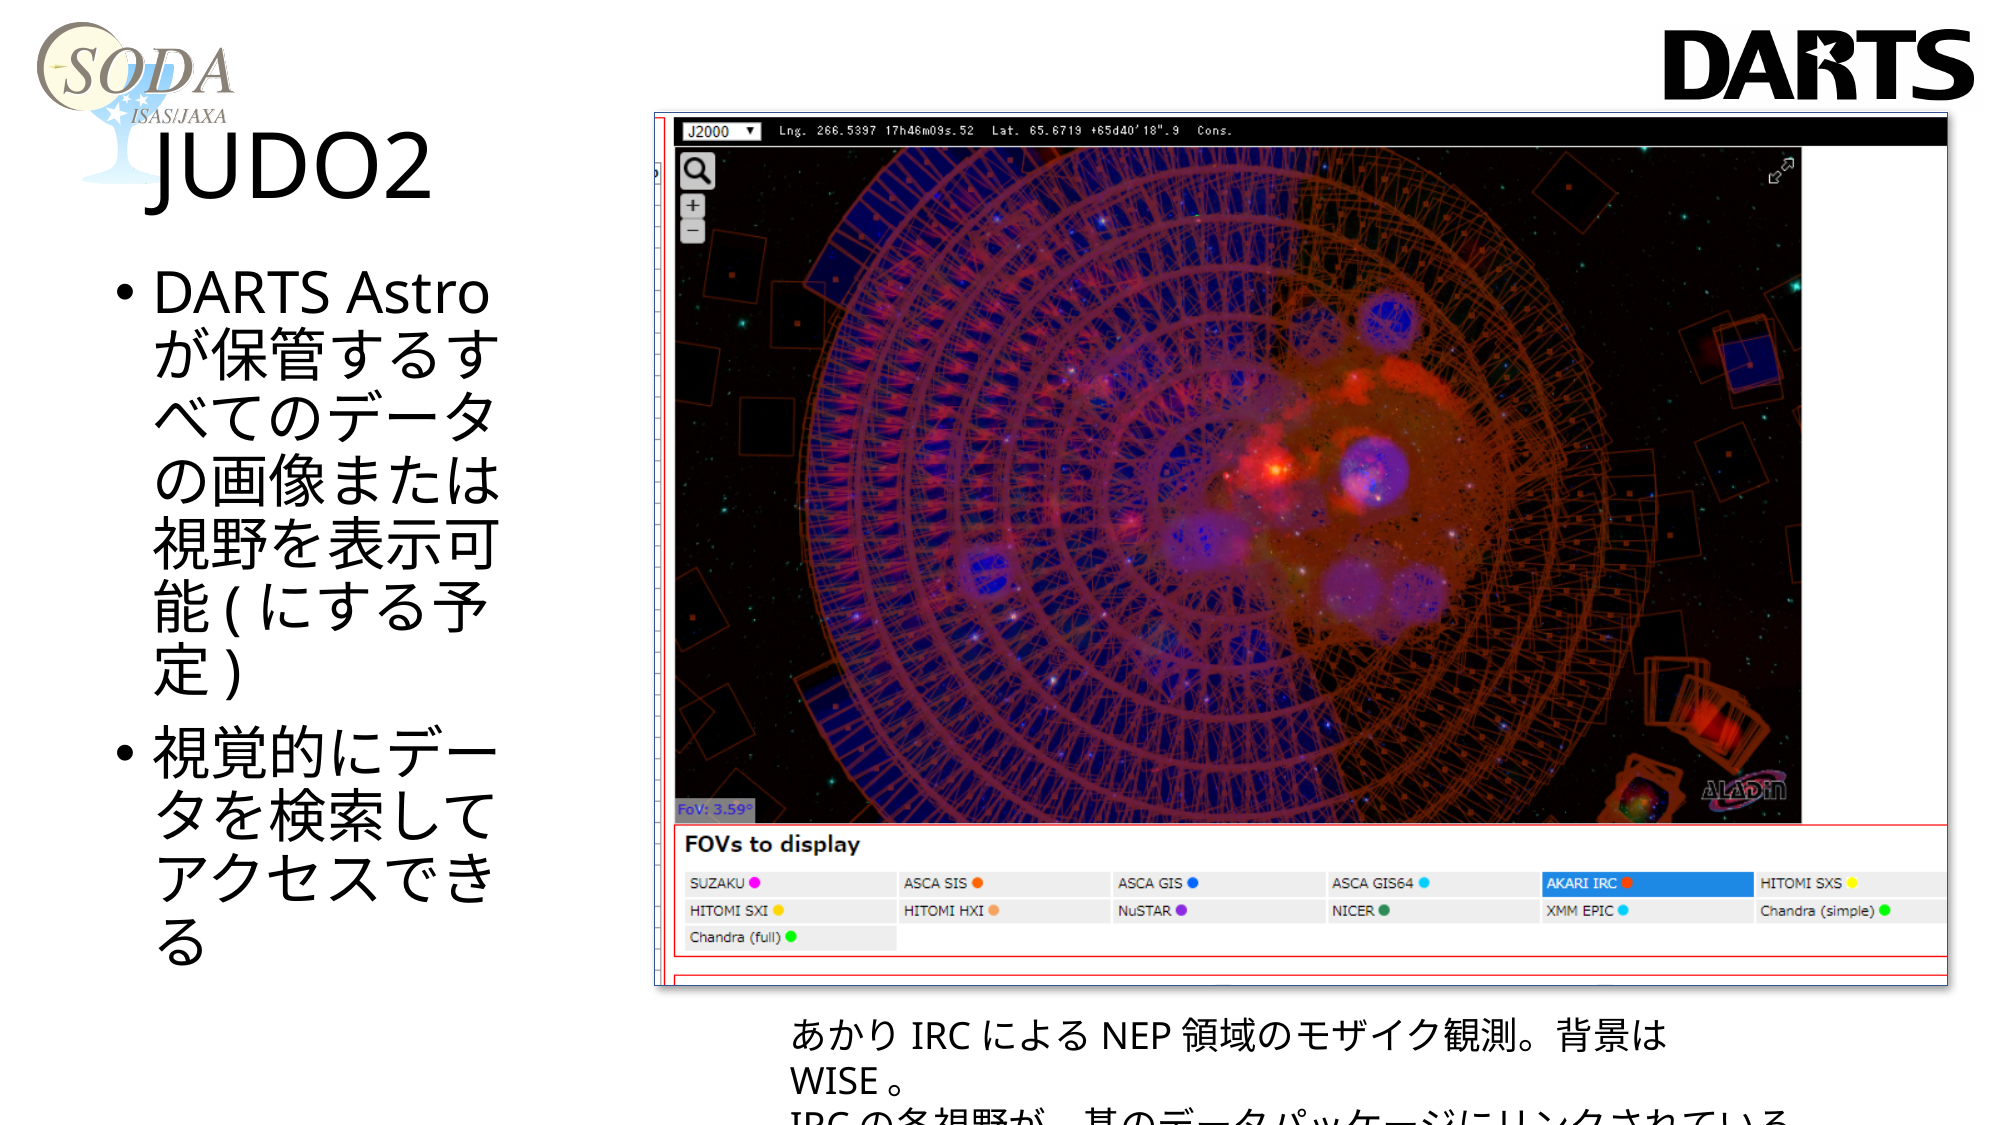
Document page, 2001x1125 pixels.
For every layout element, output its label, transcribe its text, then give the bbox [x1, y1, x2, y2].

title JUDO2 [137, 59, 1863, 278]
text_box あかりIRCによるNEP領域のモザイク観測。背景はWISE。 IRCの各視野が、基のデータパッケージにリンクされている [775, 1004, 1827, 1125]
picture [654, 22, 1983, 986]
list DARTS Astroが保管するすべてのデータの画像または視野を表示可能(にする予定) 視覚的にデータを検索してアクセスできる [99, 256, 544, 1008]
picture [37, 22, 235, 184]
